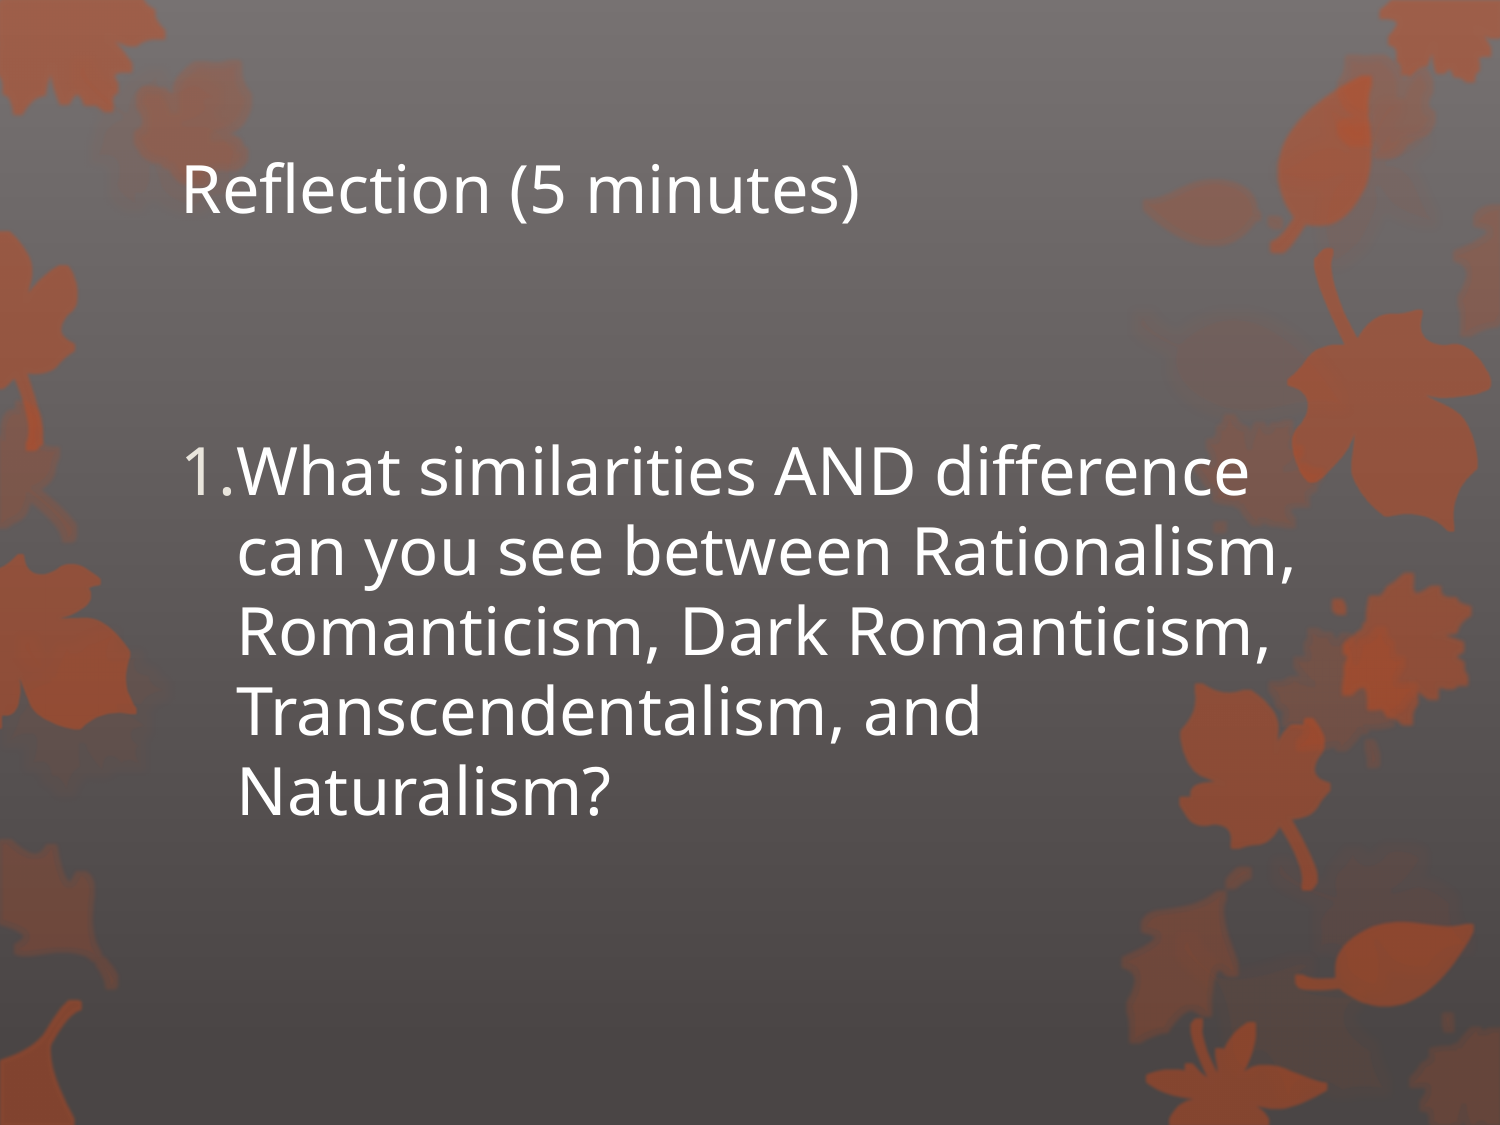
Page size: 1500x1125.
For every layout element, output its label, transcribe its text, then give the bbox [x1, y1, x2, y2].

title Reflection (5 minutes) [165, 110, 1335, 263]
list What similarities AND difference can you see between Rationalism, Romanticism, Dark Romanticism, Transcendentalism, and Naturalism? [165, 296, 1335, 962]
